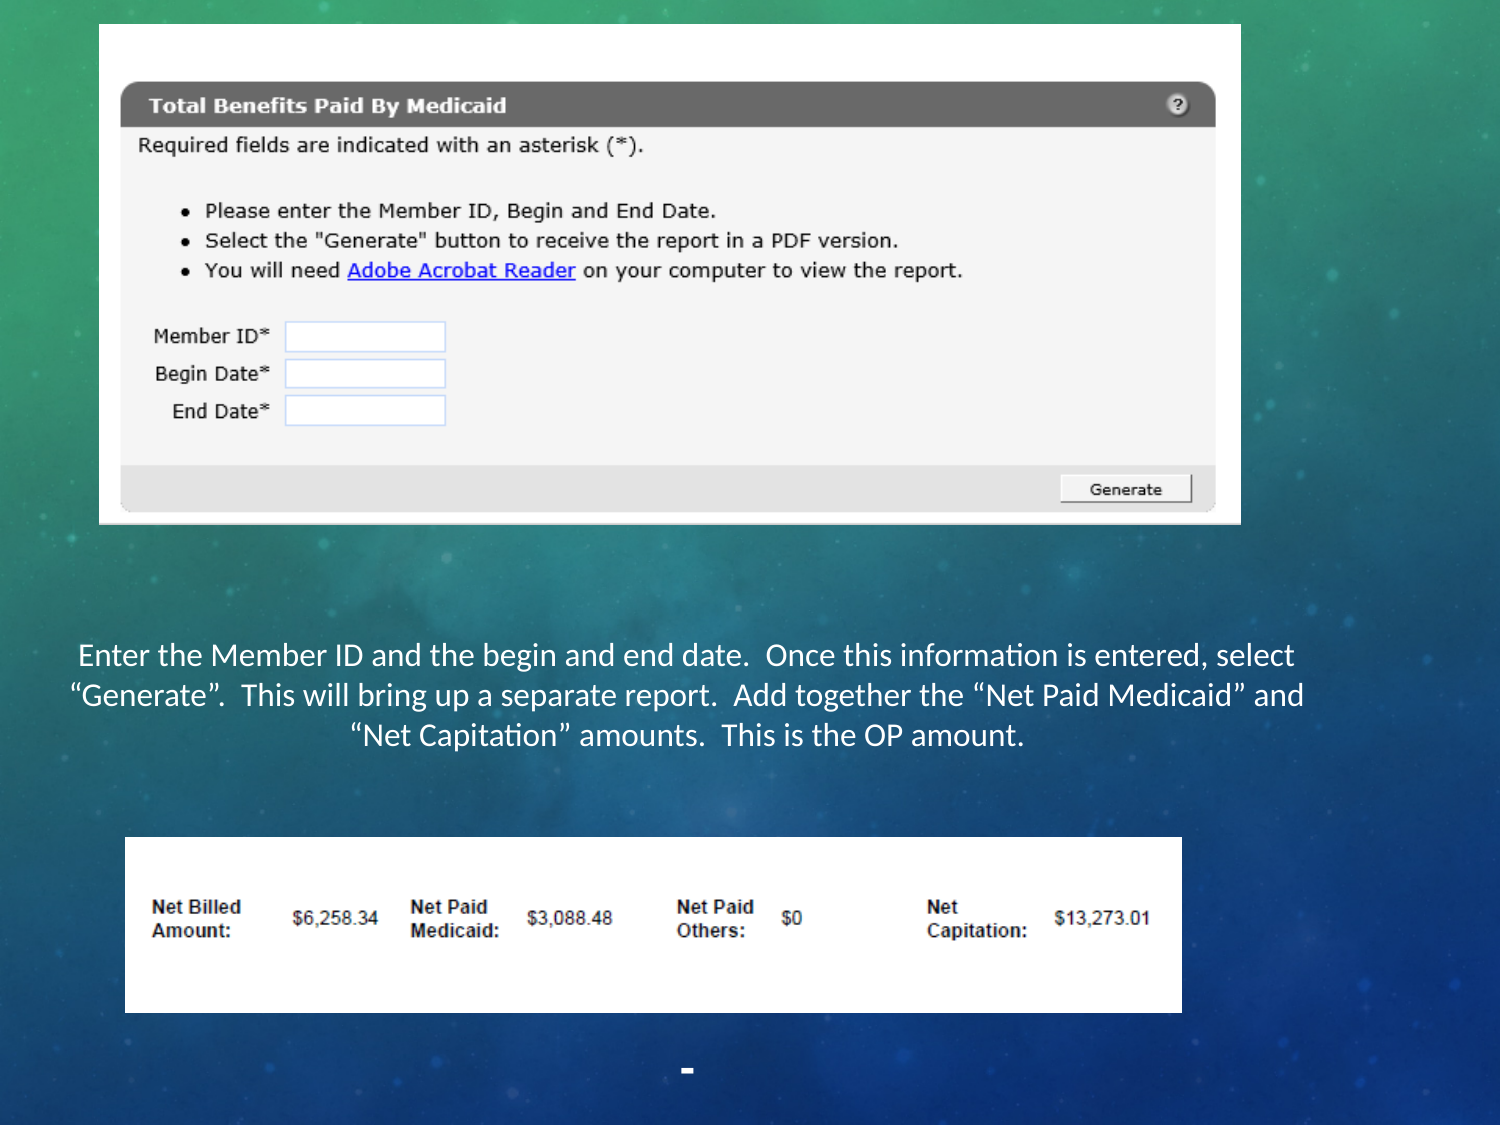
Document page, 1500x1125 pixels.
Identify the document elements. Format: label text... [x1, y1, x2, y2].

title - [50, 812, 1325, 1100]
picture [0, 0, 1500, 1125]
list Enter the Member ID and the begin and end date. Once this information is entered, select “Generate”. This will bring up a separate report. Add together the “Net Paid Medicaid” and “Net Capitation” amounts. This is the OP amount. [50, 538, 1325, 800]
list [50, 62, 1325, 538]
